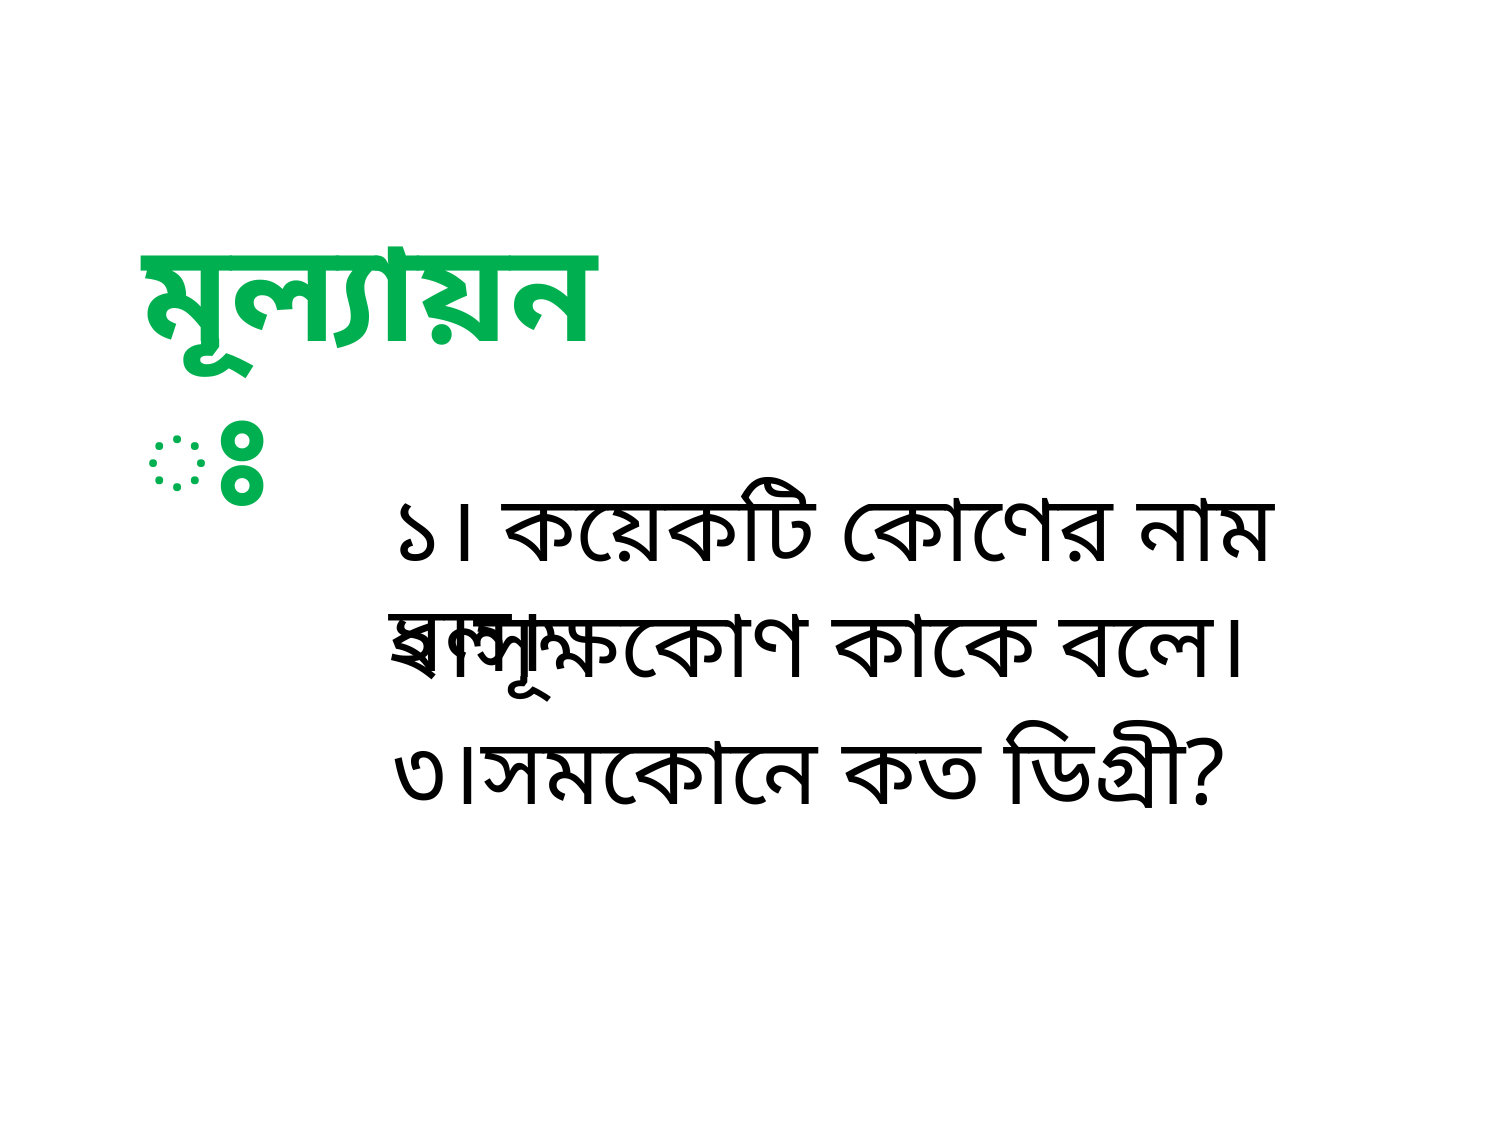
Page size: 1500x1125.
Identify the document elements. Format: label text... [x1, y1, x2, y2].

text_box ২।সূক্ষকোণ কাকে বলে। [370, 578, 1264, 705]
text_box ৩।সমকোনে কত ডিগ্রী? [354, 705, 1281, 830]
text_box ১। কয়েকটি কোণের নাম বল। [375, 462, 1400, 698]
text_box মূল্যায়নঃ [127, 196, 613, 541]
